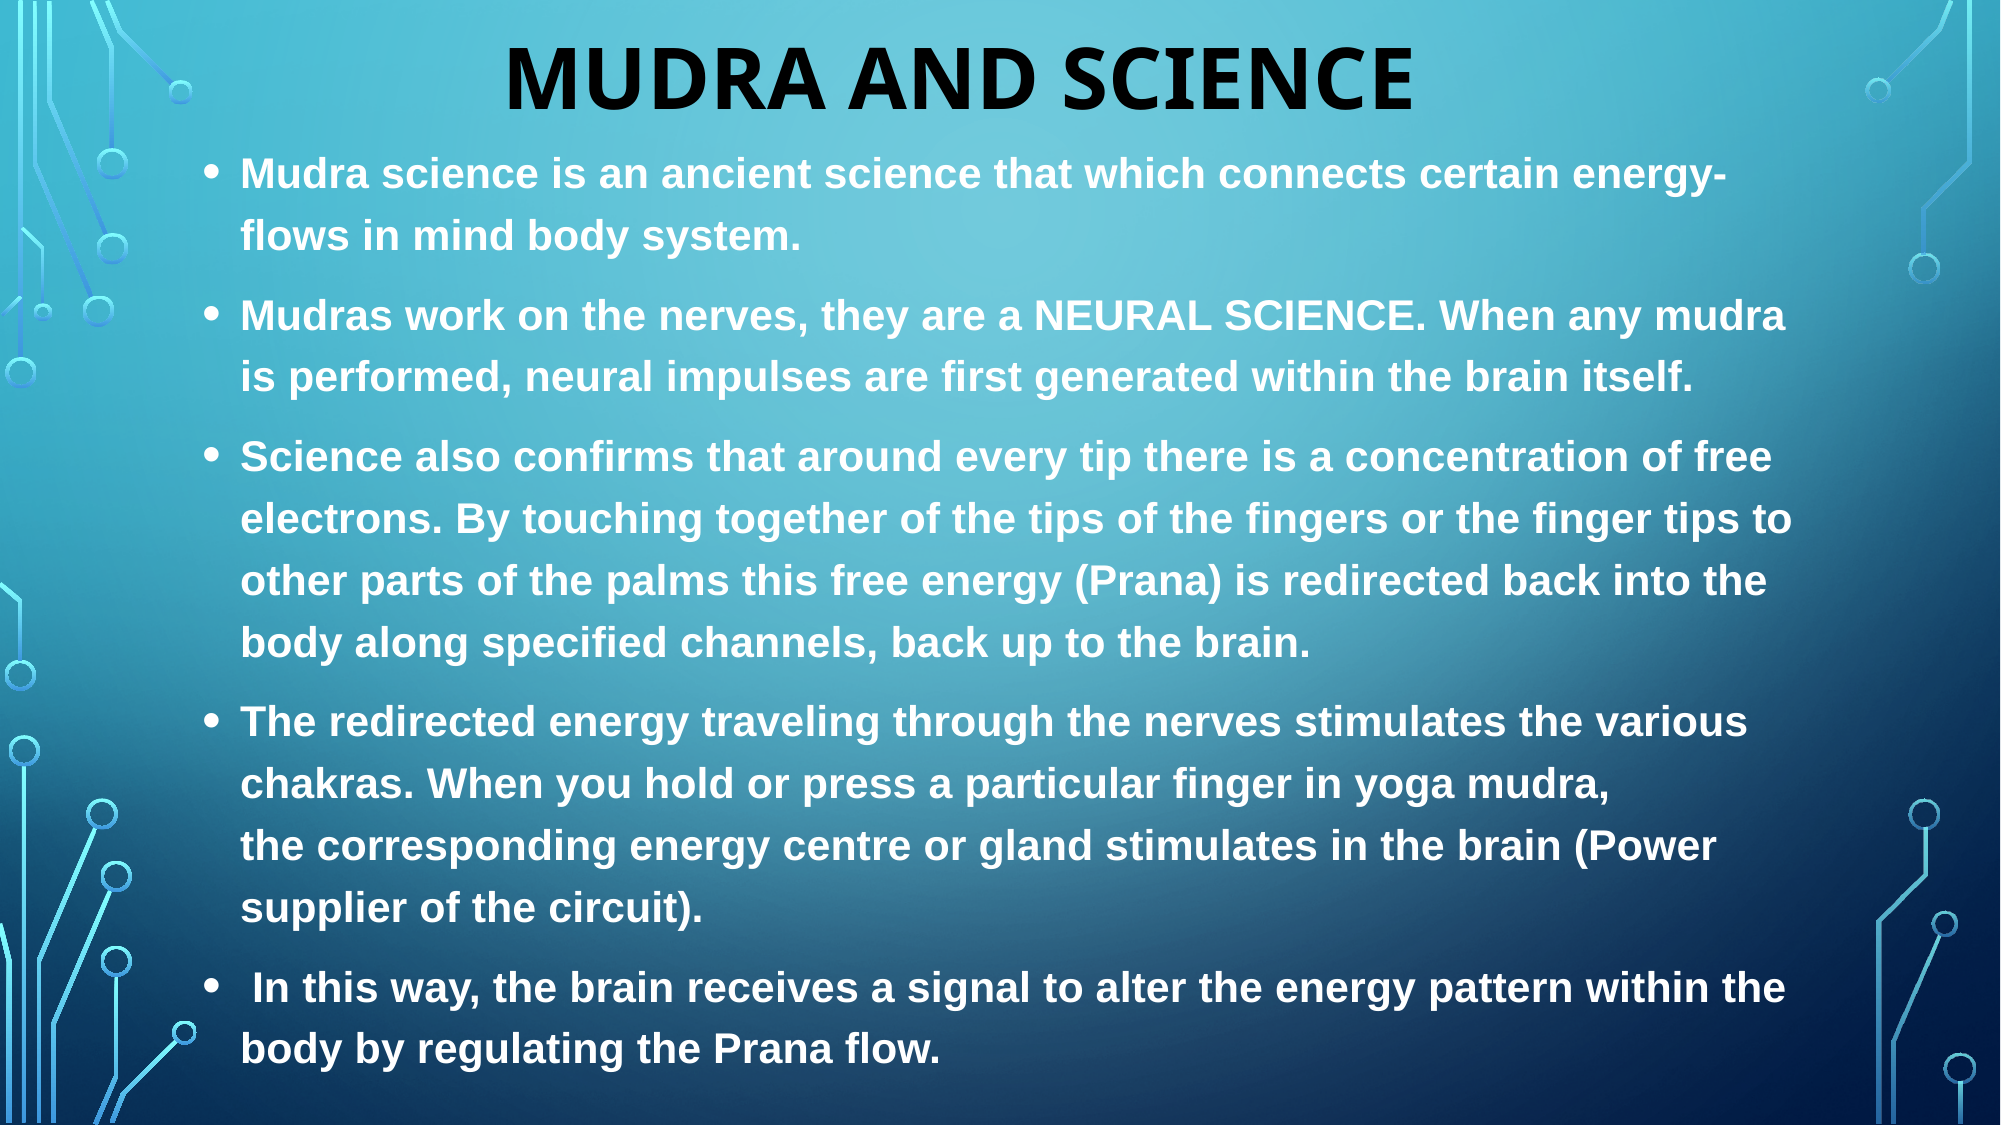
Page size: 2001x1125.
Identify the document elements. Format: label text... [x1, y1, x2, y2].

list Mudra science is an ancient science that which connects certain energy-flows in mind body system. Mudras work on the nerves, they are a NEURAL SCIENCE. When any mudra is performed, neural impulses are first generated within the brain itself. Science also confirms that around every tip there is a concentration of free electrons. By touching together of the tips of the fingers or the finger tips to other parts of the palms this free energy (Prana) is redirected back into the body along specified channels, back up to the brain. The redirected energy traveling through the nerves stimulates the various chakras. When you hold or press a particular finger in yoga mudra, the corresponding energy centre or gland stimulates in the brain (Power supplier of the circuit). In this way, the brain receives a signal to alter the energy pattern within the body by regulating the Prana flow. [187, 127, 1813, 1099]
title MUDRA AND SCIENCE [187, 18, 1813, 127]
